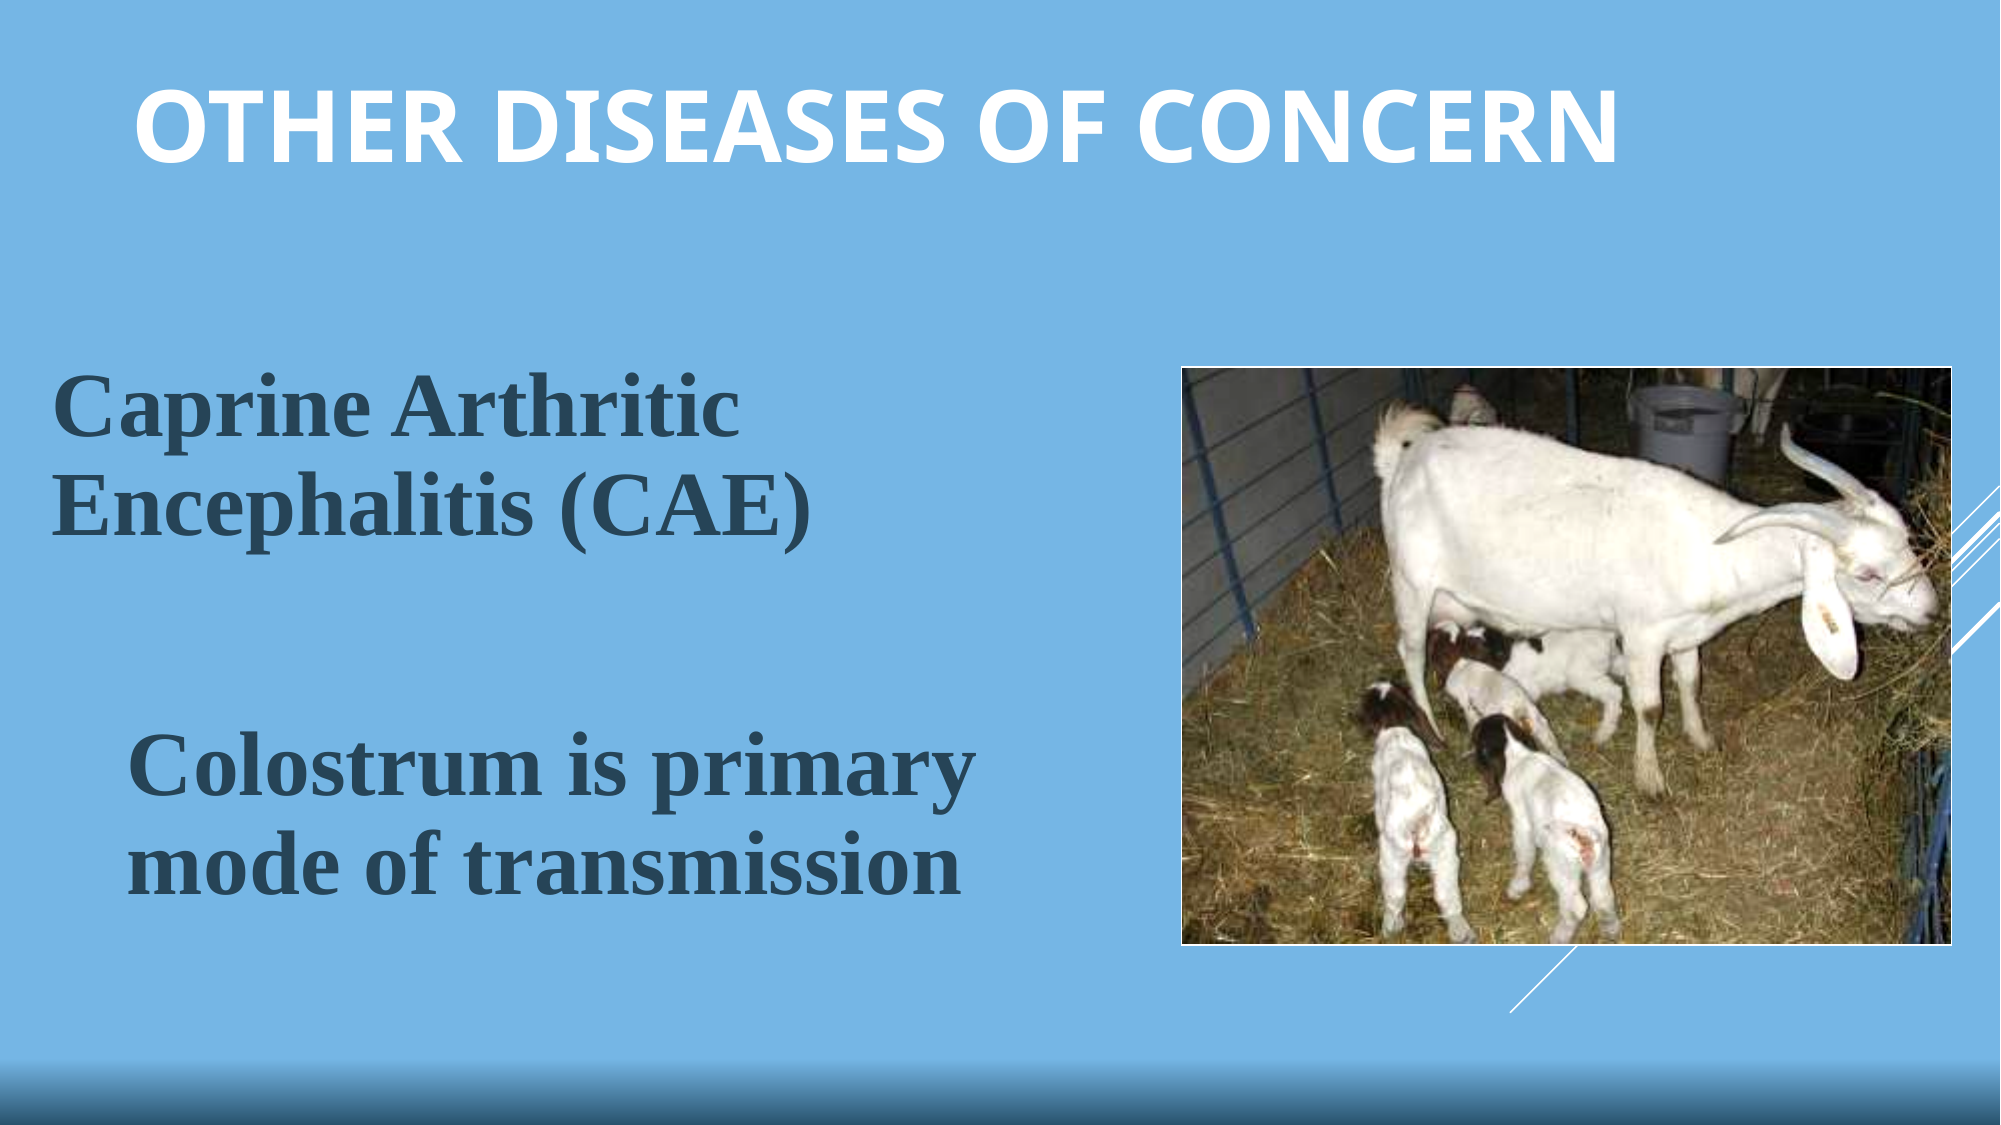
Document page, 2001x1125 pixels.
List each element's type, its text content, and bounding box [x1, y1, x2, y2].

title OTHER DISEASES OF CONCERN [80, 45, 1675, 200]
picture [1181, 367, 1951, 945]
list Caprine Arthritic Encephalitis (CAE) Colostrum is primary mode of transmission [36, 275, 1125, 1063]
